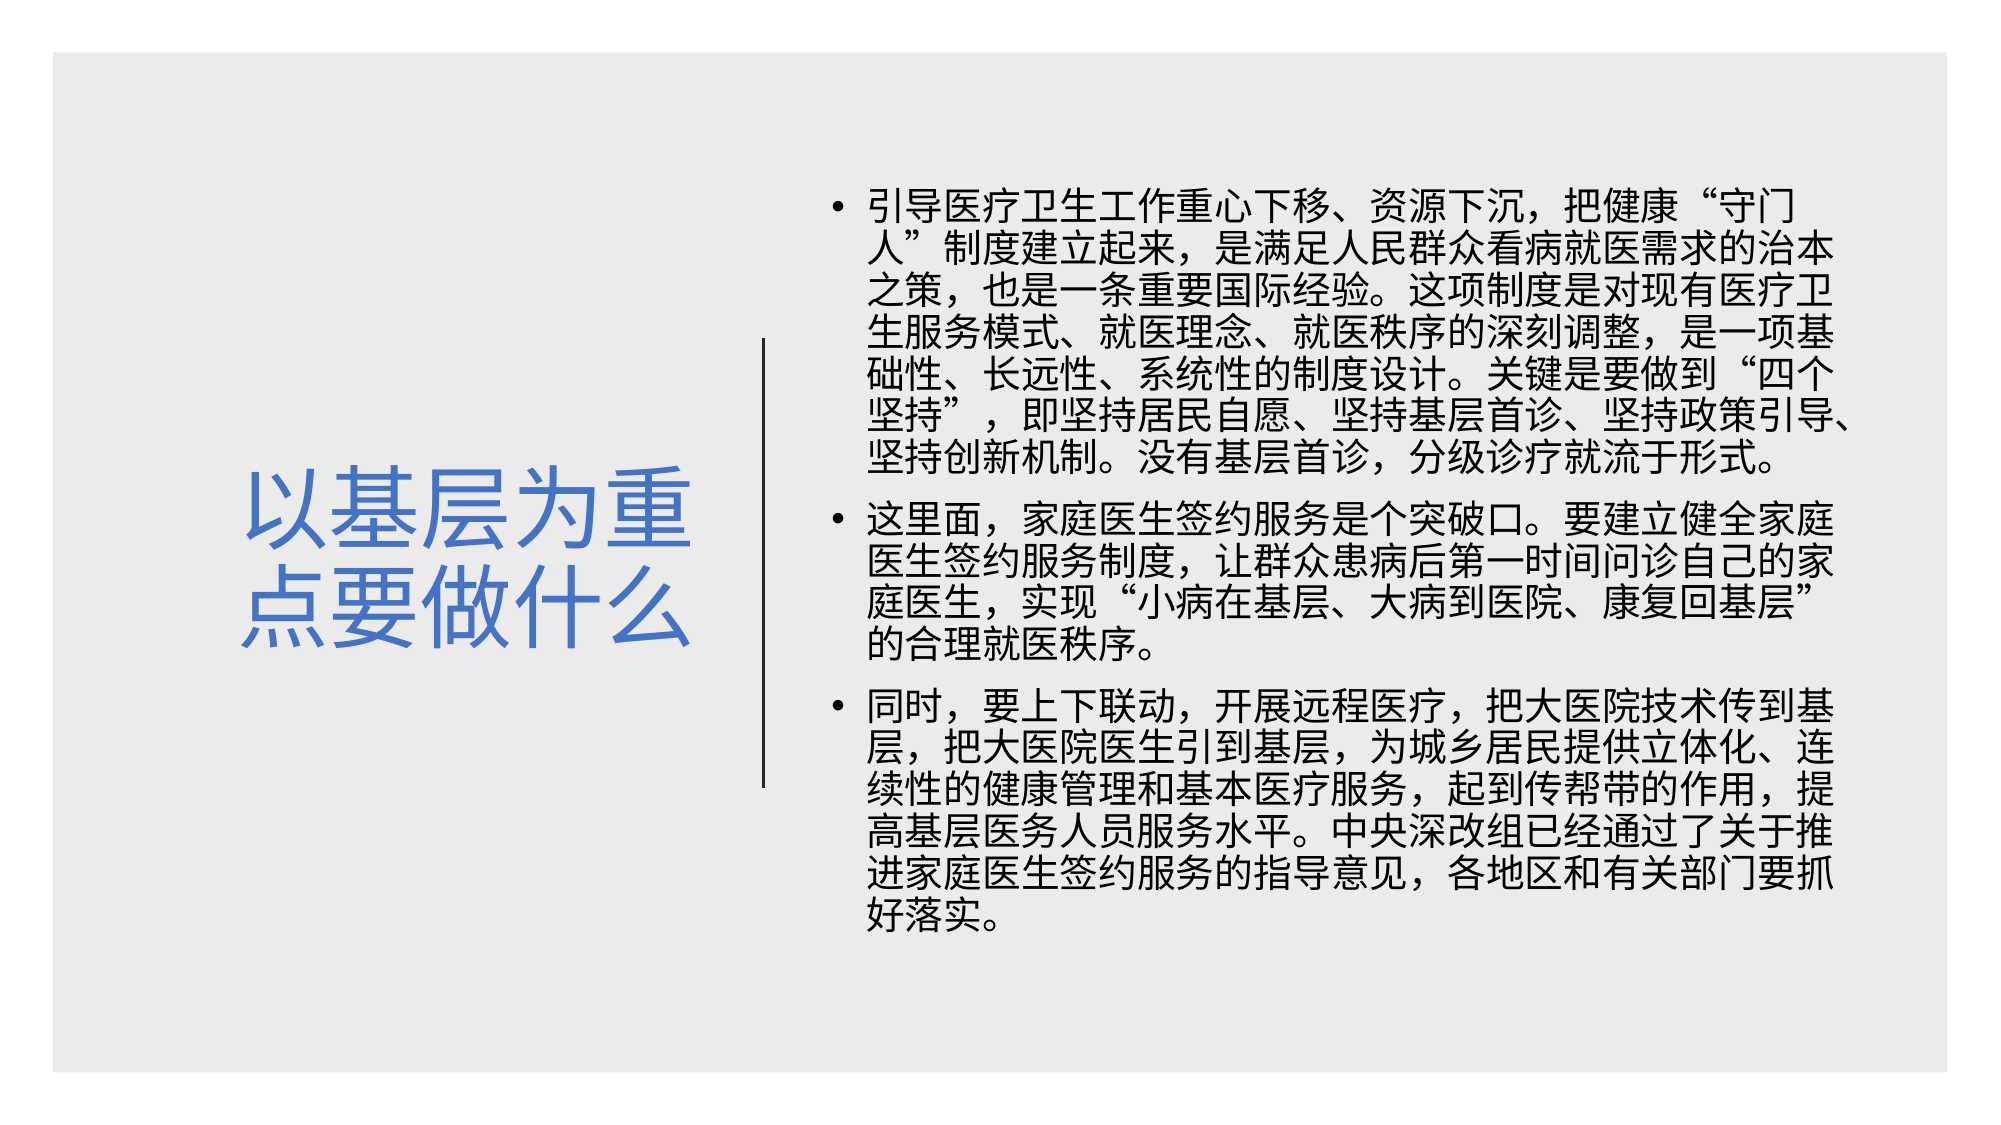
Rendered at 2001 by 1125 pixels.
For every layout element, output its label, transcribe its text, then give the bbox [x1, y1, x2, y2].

text_box [52, 51, 1948, 1073]
list 引导医疗卫生工作重心下移、资源下沉，把健康“守门人”制度建立起来，是满足人民群众看病就医需求的治本之策，也是一条重要国际经验。这项制度是对现有医疗卫生服务模式、就医理念、就医秩序的深刻调整，是一项基础性、长远性、系统性的制度设计。关键是要做到“四个坚持”，即坚持居民自愿、坚持基层首诊、坚持政策引导、坚持创新机制。没有基层首诊，分级诊疗就流于形式。 这里面，家庭医生签约服务是个突破口。要建立健全家庭医生签约服务制度，让群众患病后第一时间问诊自己的家庭医生，实现“小病在基层、大病到医院、康复回基层”的合理就医秩序。 同时，要上下联动，开展远程医疗，把大医院技术传到基层，把大医院医生引到基层，为城乡居民提供立体化、连续性的健康管理和基本医疗服务，起到传帮带的作用，提高基层医务人员服务水平。中央深改组已经通过了关于推进家庭医生签约服务的指导意见，各地区和有关部门要抓好落实。 [816, 158, 1863, 967]
title 以基层为重点要做什么 [137, 158, 711, 967]
